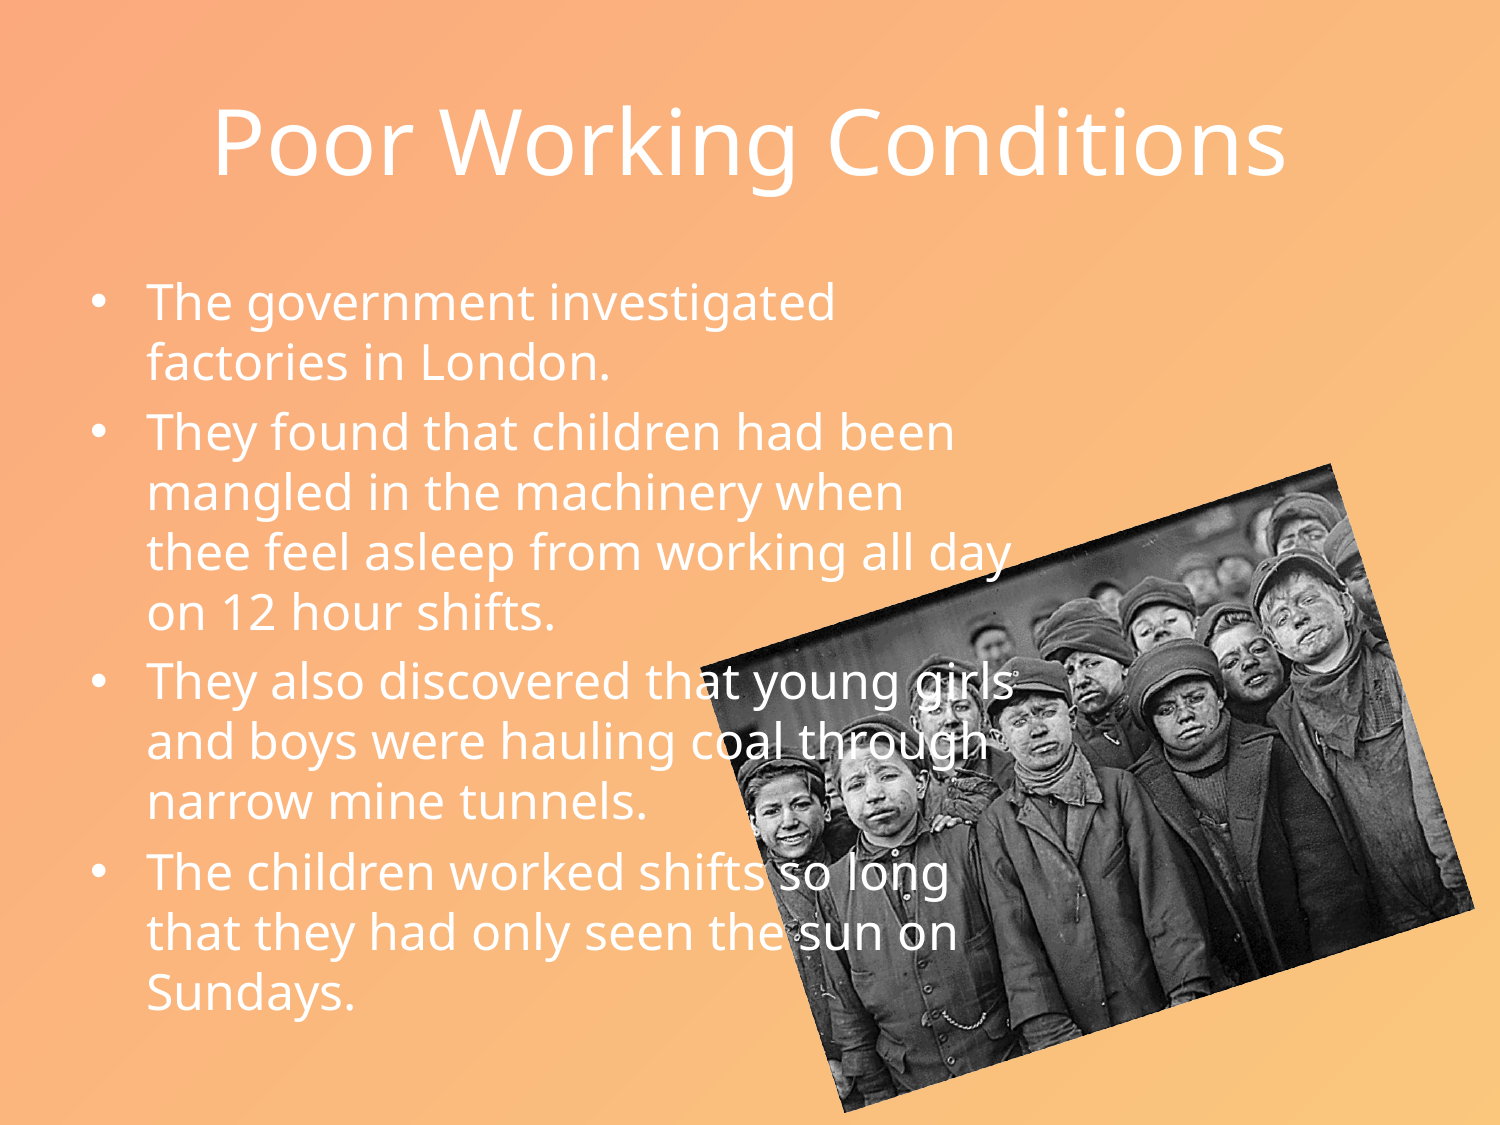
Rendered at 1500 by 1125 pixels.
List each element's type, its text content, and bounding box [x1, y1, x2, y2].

picture [815, 1022, 1123, 1112]
list The government investigated factories in London. They found that children had been mangled in the machinery when thee feel asleep from working all day on 12 hour shifts. They also discovered that young girls and boys were hauling coal through narrow mine tunnels. The children worked shifts so long that they had only seen the sun on Sundays. [75, 262, 1038, 713]
picture [1419, 739, 1474, 926]
picture [715, 713, 755, 834]
picture [1059, 464, 1359, 552]
title Poor Working Conditions [75, 45, 1425, 233]
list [755, 552, 1419, 1022]
